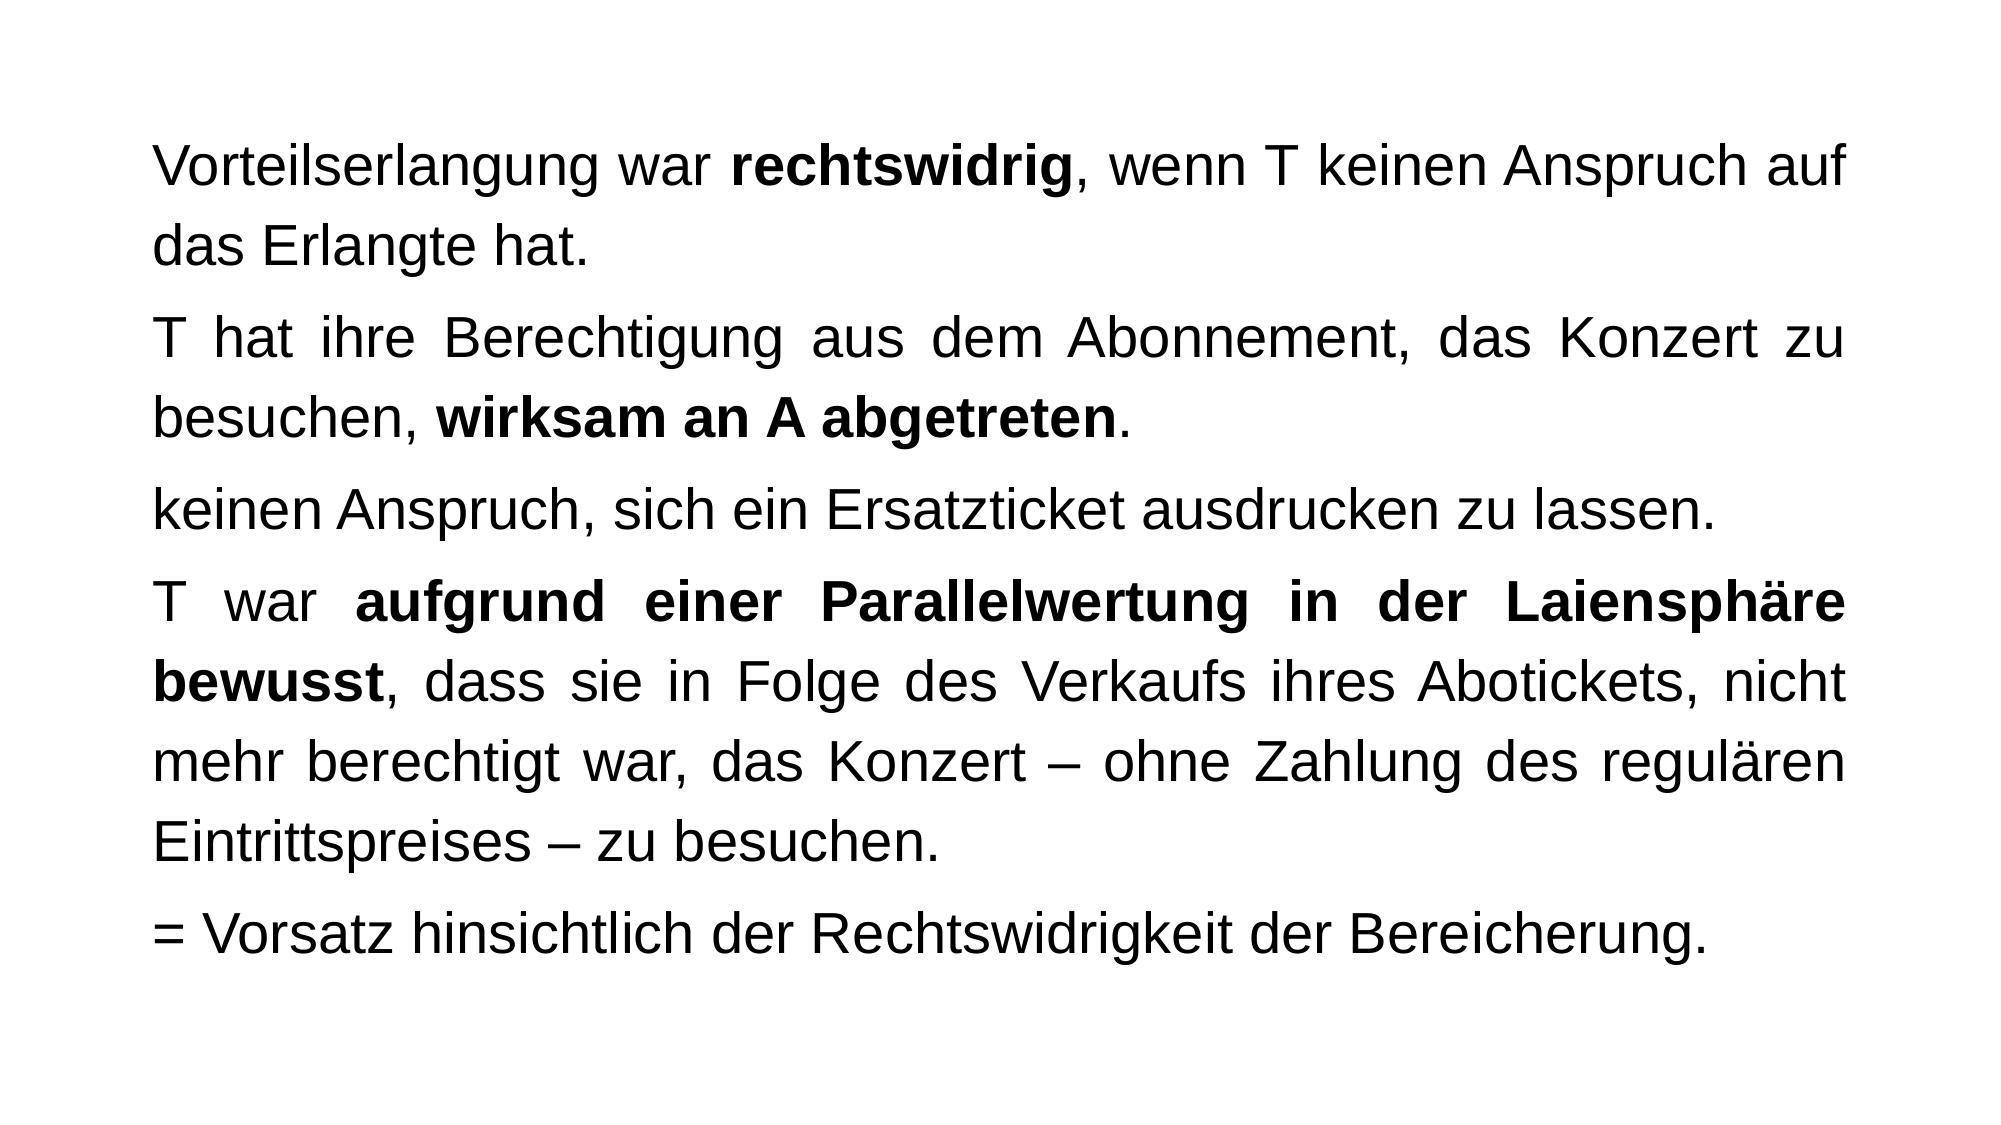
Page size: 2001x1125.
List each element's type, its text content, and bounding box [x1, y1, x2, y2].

list Vorteilserlangung war rechtswidrig, wenn T keinen Anspruch auf das Erlangte hat. T hat ihre Berechtigung aus dem Abonnement, das Konzert zu besuchen, wirksam an A abgetreten. keinen Anspruch, sich ein Ersatzticket ausdrucken zu lassen. T war aufgrund einer Parallelwertung in der Laiensphäre bewusst, dass sie in Folge des Verkaufs ihres Abotickets, nicht mehr berechtigt war, das Konzert – ohne Zahlung des regulären Eintrittspreises – zu besuchen. = Vorsatz hinsichtlich der Rechtswidrigkeit der Bereicherung. [137, 109, 1863, 1016]
